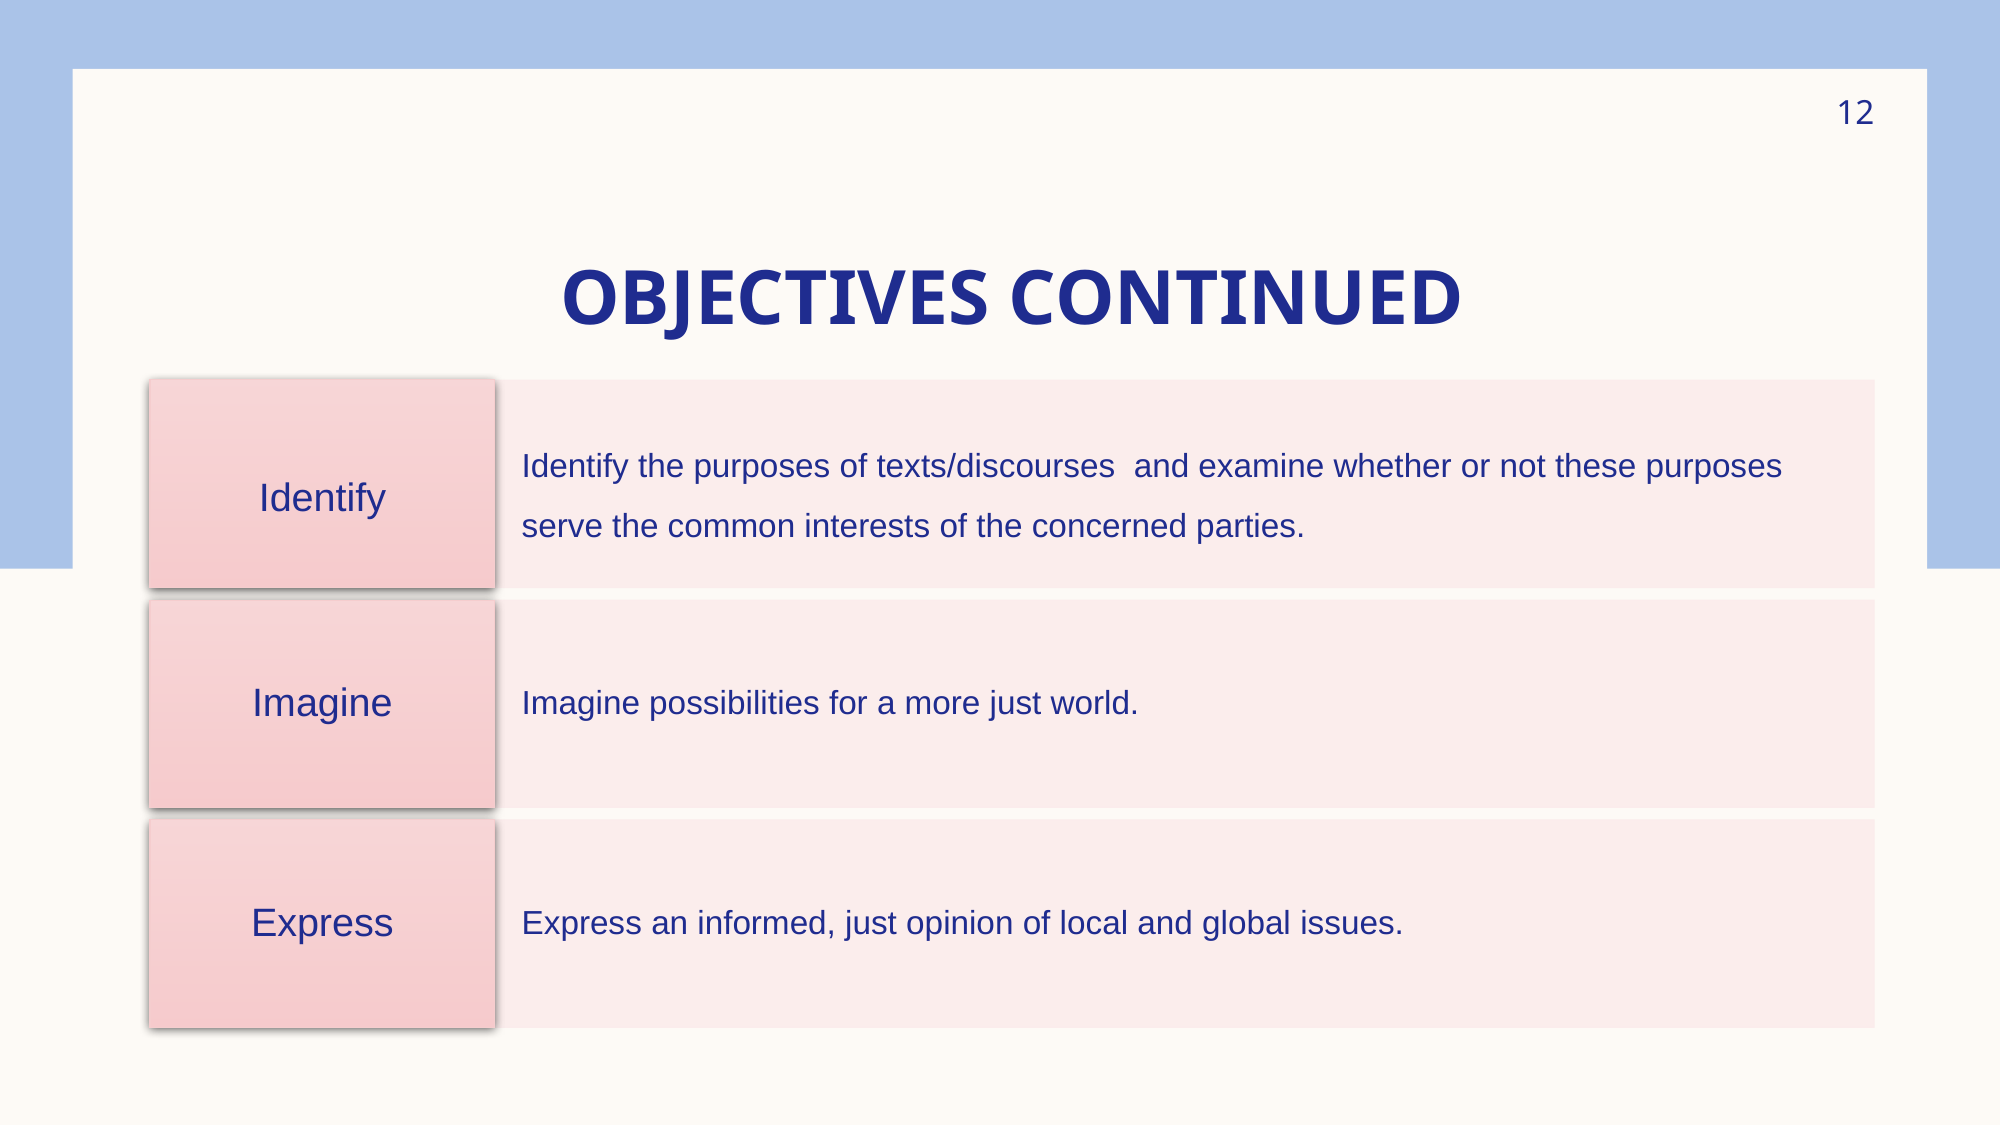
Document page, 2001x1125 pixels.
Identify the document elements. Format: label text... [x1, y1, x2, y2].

title Objectives continued [150, 173, 1875, 340]
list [149, 379, 1875, 1028]
slide_number 12 [1699, 75, 1875, 153]
